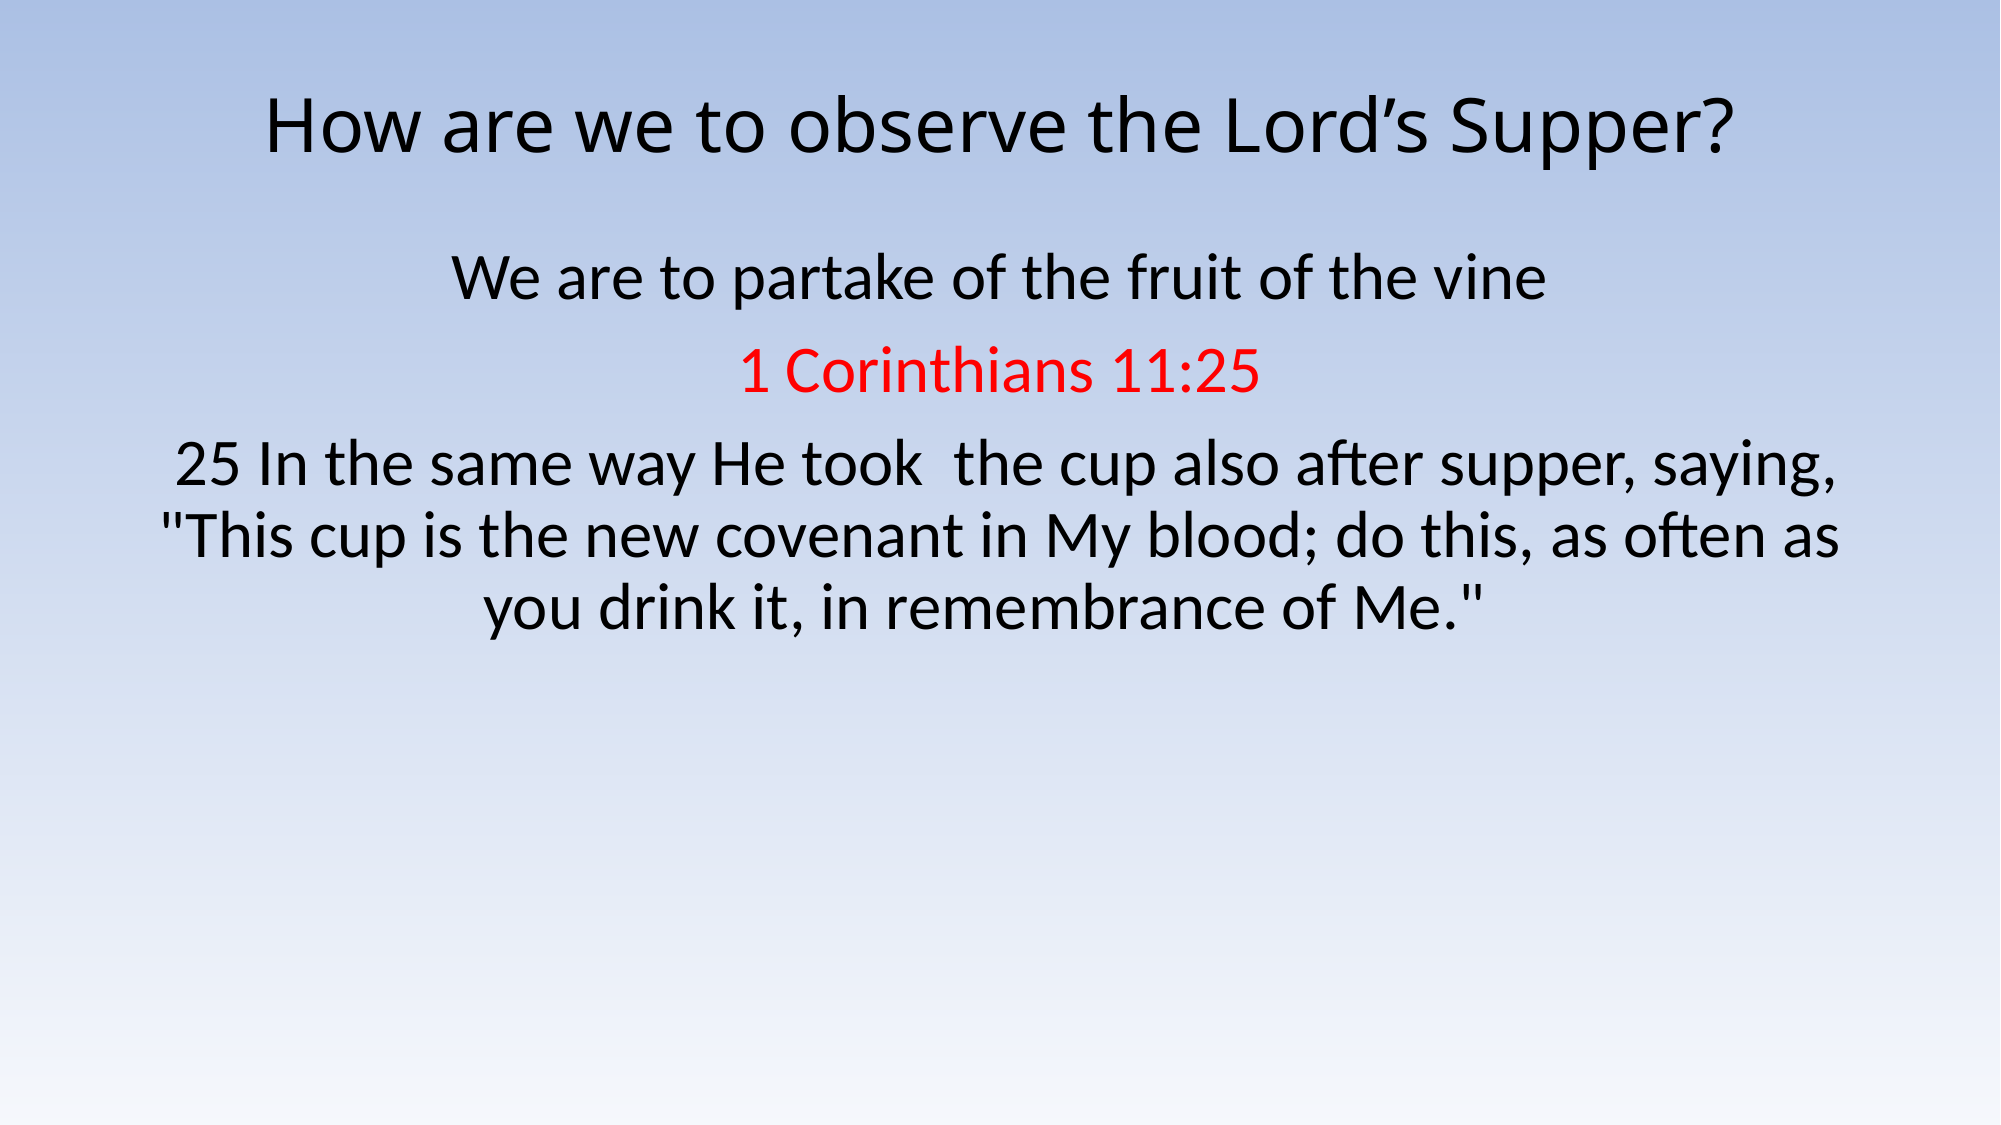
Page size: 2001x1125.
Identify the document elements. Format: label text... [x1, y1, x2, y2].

title How are we to observe the Lord’s Supper? [137, 59, 1863, 197]
list We are to partake of the fruit of the vine 1 Corinthians 11:25 25 In the same way He took the cup also after supper, saying, "This cup is the new covenant in My blood; do this, as often as you drink it, in remembrance of Me." [137, 234, 1863, 1125]
